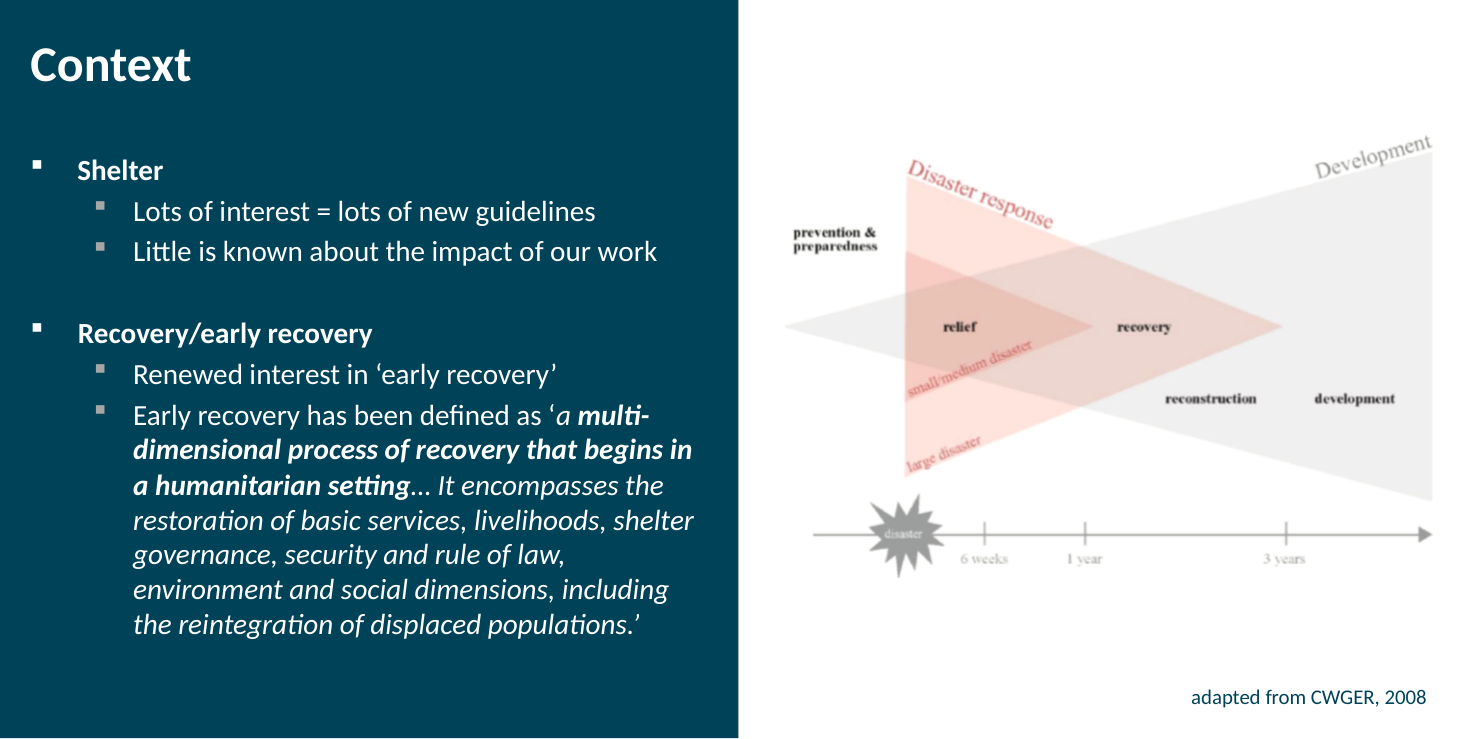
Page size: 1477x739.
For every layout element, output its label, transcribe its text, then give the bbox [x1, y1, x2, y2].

text_box [0, 0, 740, 739]
title Context [17, 0, 715, 124]
picture [785, 132, 1436, 578]
text_box adapted from CWGER, 2008 [1020, 676, 1447, 716]
list Shelter Lots of interest = lots of new guidelines Little is known about the impact of our work Recovery/early recovery Renewed interest in ‘early recovery’ Early recovery has been defined as ‘a multi-dimensional process of recovery that begins in a humanitarian setting… It encompasses the restoration of basic services, livelihoods, shelter governance, security and rule of law, environment and social dimensions, including the reintegration of displaced populations.’ [17, 144, 715, 727]
